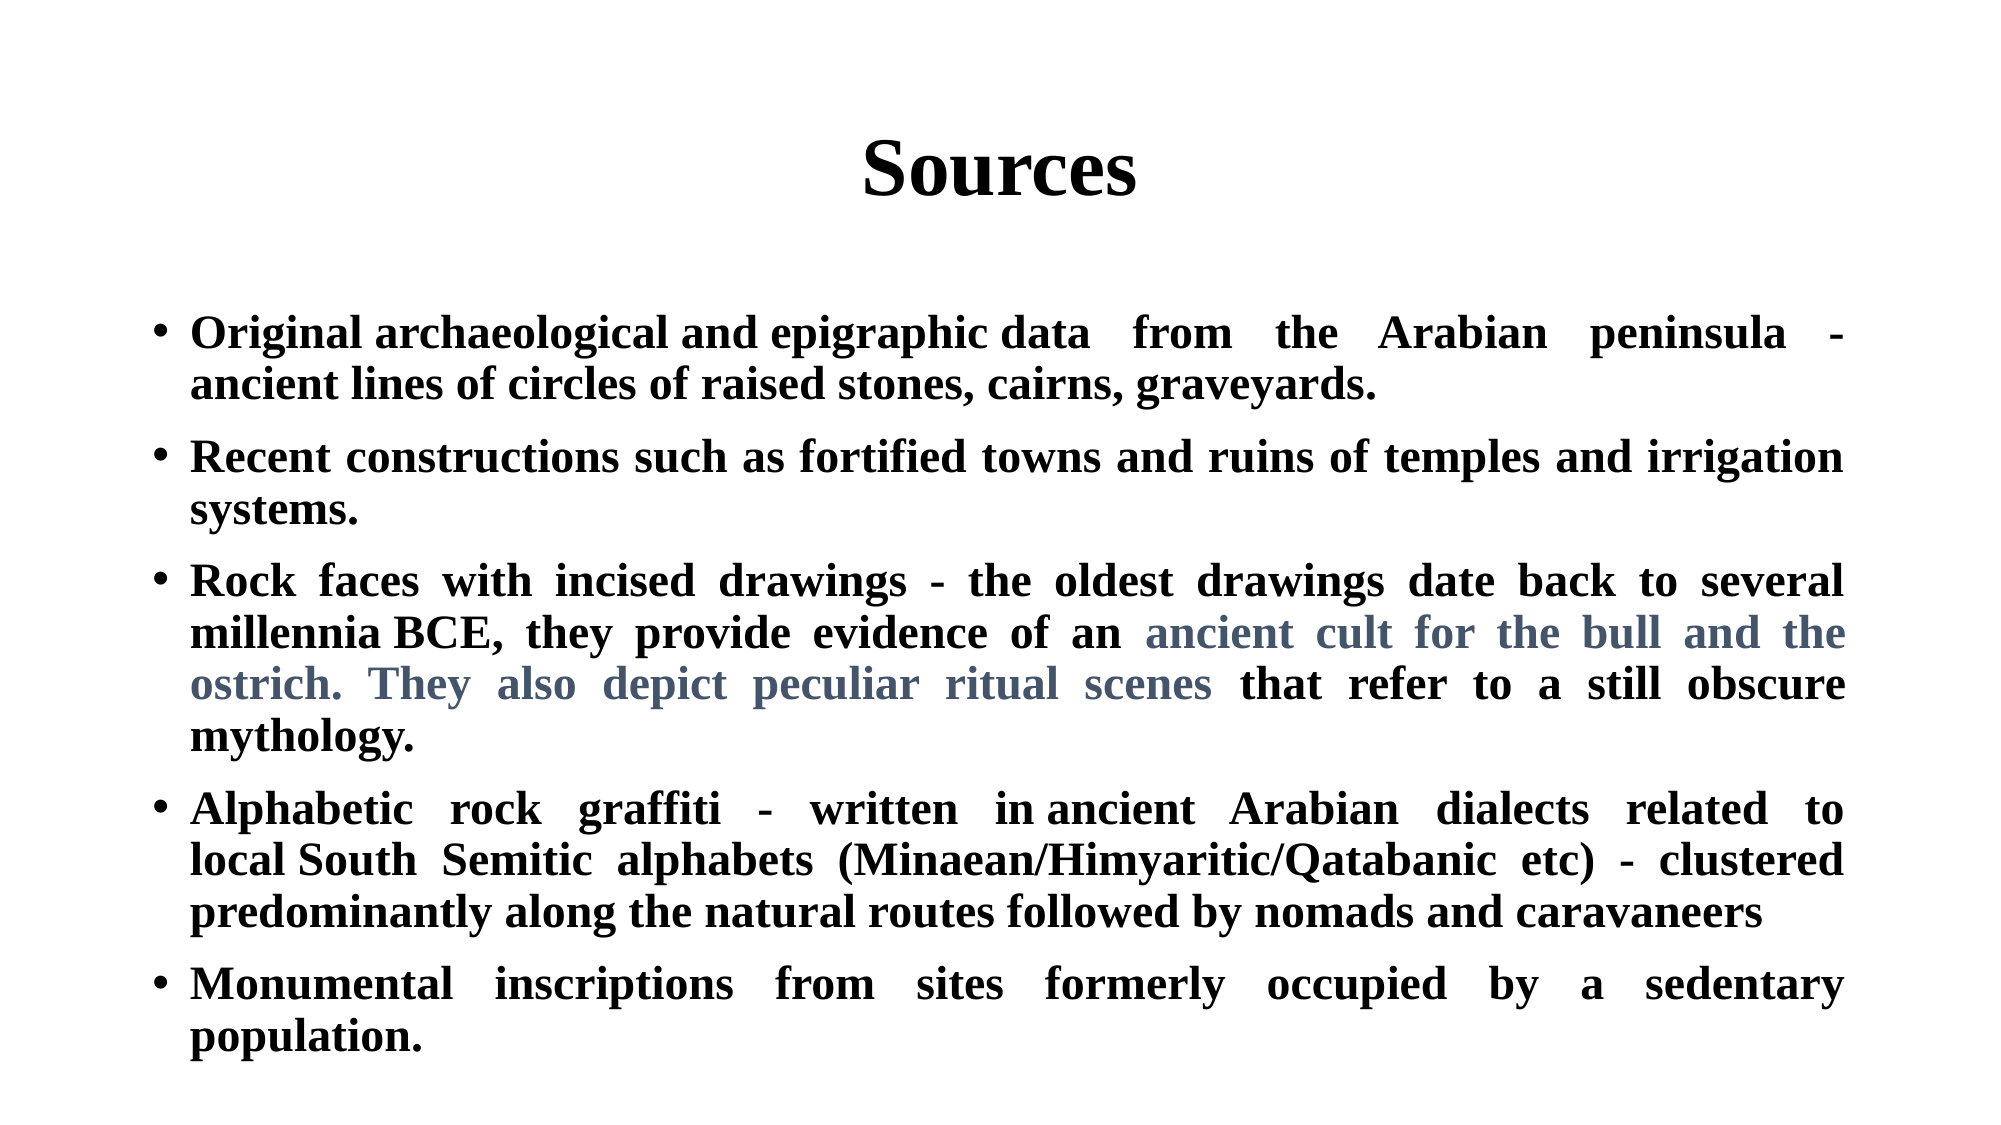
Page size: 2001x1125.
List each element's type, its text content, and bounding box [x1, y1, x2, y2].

list Original archaeological and epigraphic data from the Arabian peninsula - ancient lines of circles of raised stones, cairns, graveyards. Recent constructions such as fortified towns and ruins of temples and irrigation systems. Rock faces with incised drawings - the oldest drawings date back to several millennia BCE, they provide evidence of an ancient cult for the bull and the ostrich. They also depict peculiar ritual scenes that refer to a still obscure mythology. Alphabetic rock graffiti - written in ancient Arabian dialects related to local South Semitic alphabets (Minaean/Himyaritic/Qatabanic etc) - clustered predominantly along the natural routes followed by nomads and caravaneers Monumental inscriptions from sites formerly occupied by a sedentary population. [137, 299, 1863, 1014]
title Sources [137, 59, 1863, 278]
